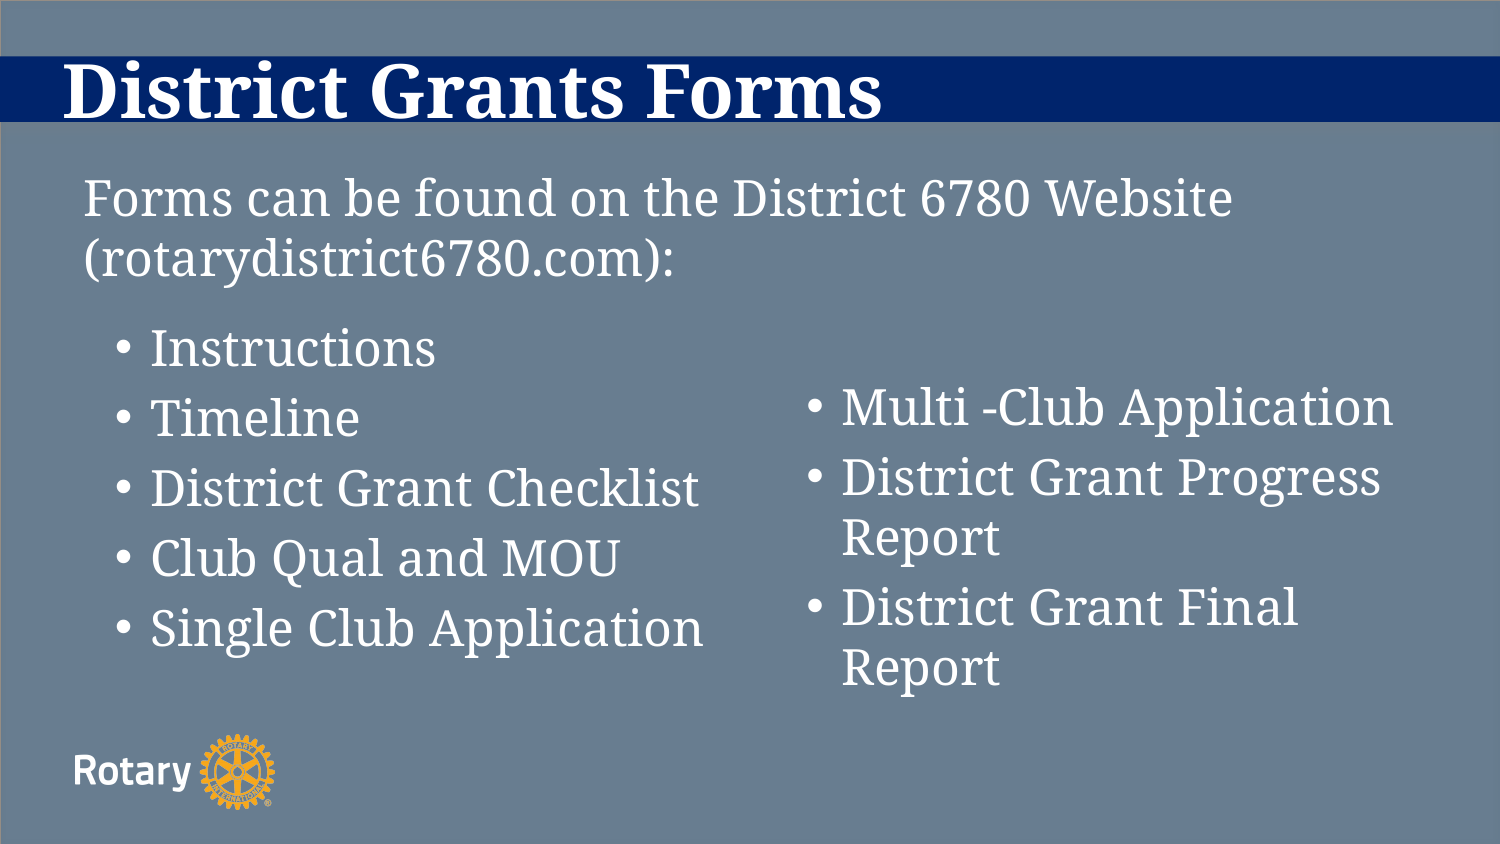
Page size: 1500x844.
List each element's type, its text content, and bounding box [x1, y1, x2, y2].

list Instructions Timeline District Grant Checklist Club Qual and MOU Single Club Application Multi -Club Application District Grant Progress Report District Grant Final Report [43, 309, 1457, 696]
picture [75, 734, 275, 810]
title District Grants Forms [62, 56, 1500, 122]
text_box Forms can be found on the District 6780 Website (rotarydistrict6780.com): [69, 159, 1500, 295]
